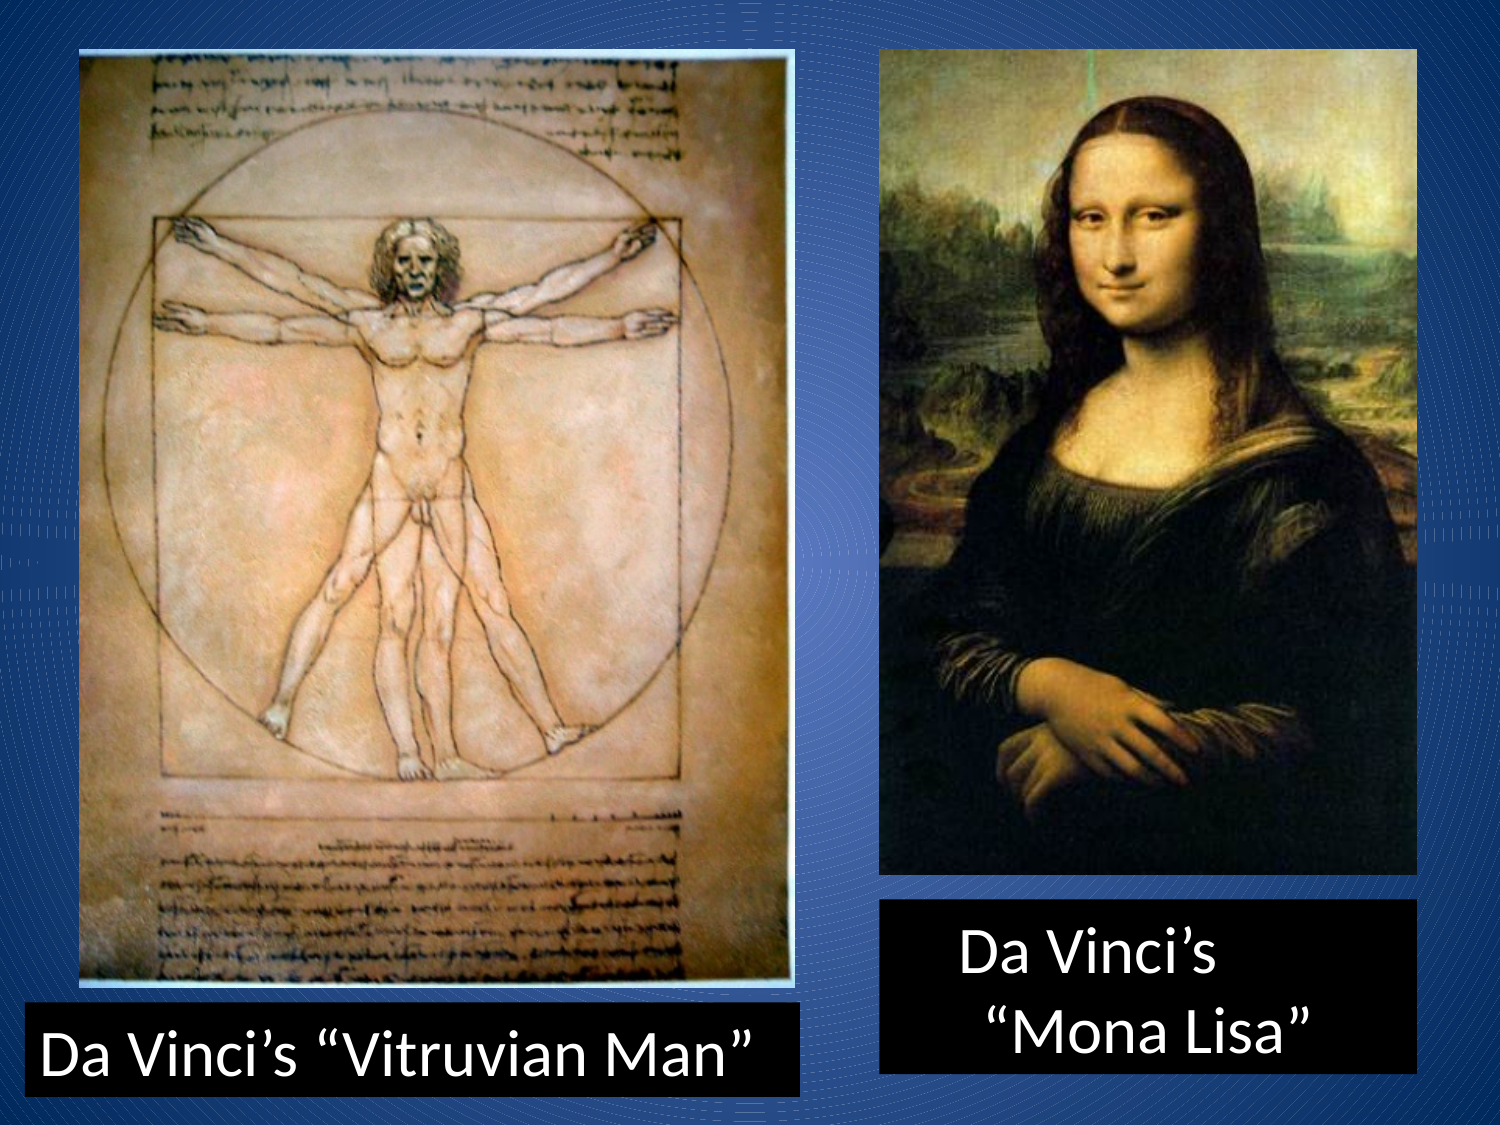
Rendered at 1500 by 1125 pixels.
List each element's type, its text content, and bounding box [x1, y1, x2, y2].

text_box Da Vinci’s “Mona Lisa” [879, 899, 1417, 1075]
picture [879, 49, 1418, 876]
text_box Da Vinci’s “Vitruvian Man” [24, 1002, 800, 1097]
picture [79, 49, 795, 988]
